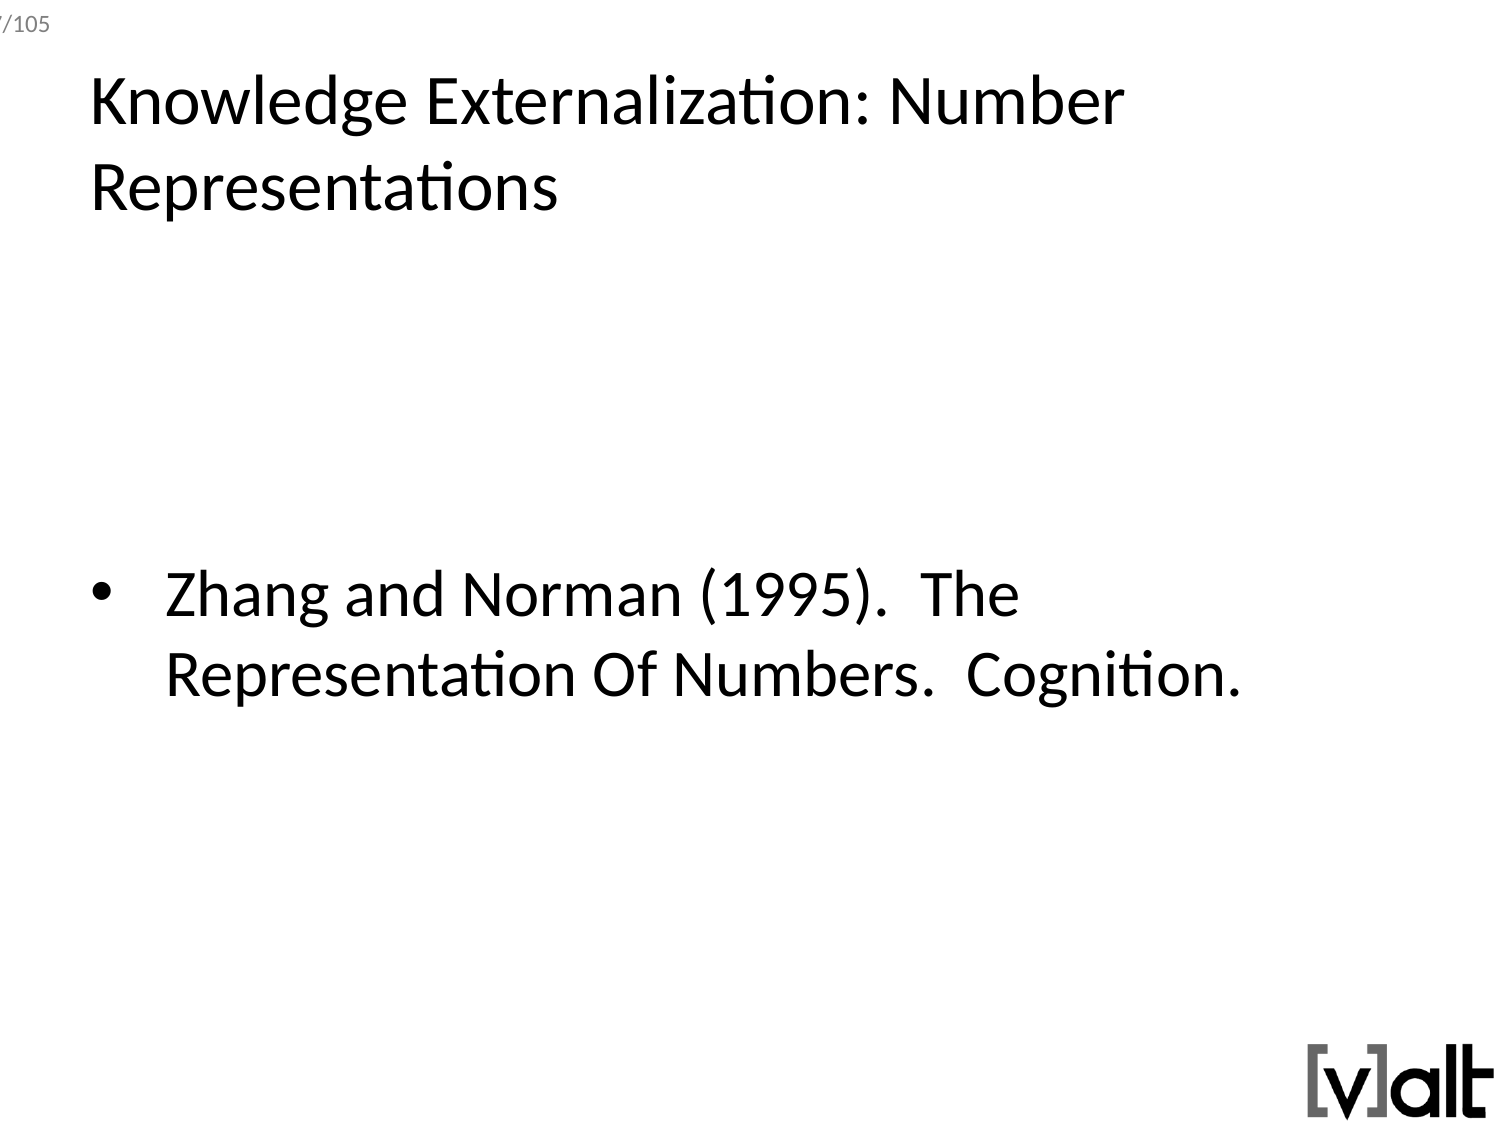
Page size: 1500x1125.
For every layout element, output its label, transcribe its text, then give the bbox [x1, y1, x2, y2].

list Zhang and Norman (1995). The Representation Of Numbers. Cognition. [75, 262, 1425, 1005]
picture [1299, 1034, 1500, 1125]
title Knowledge Externalization: Number Representations [75, 45, 1425, 233]
